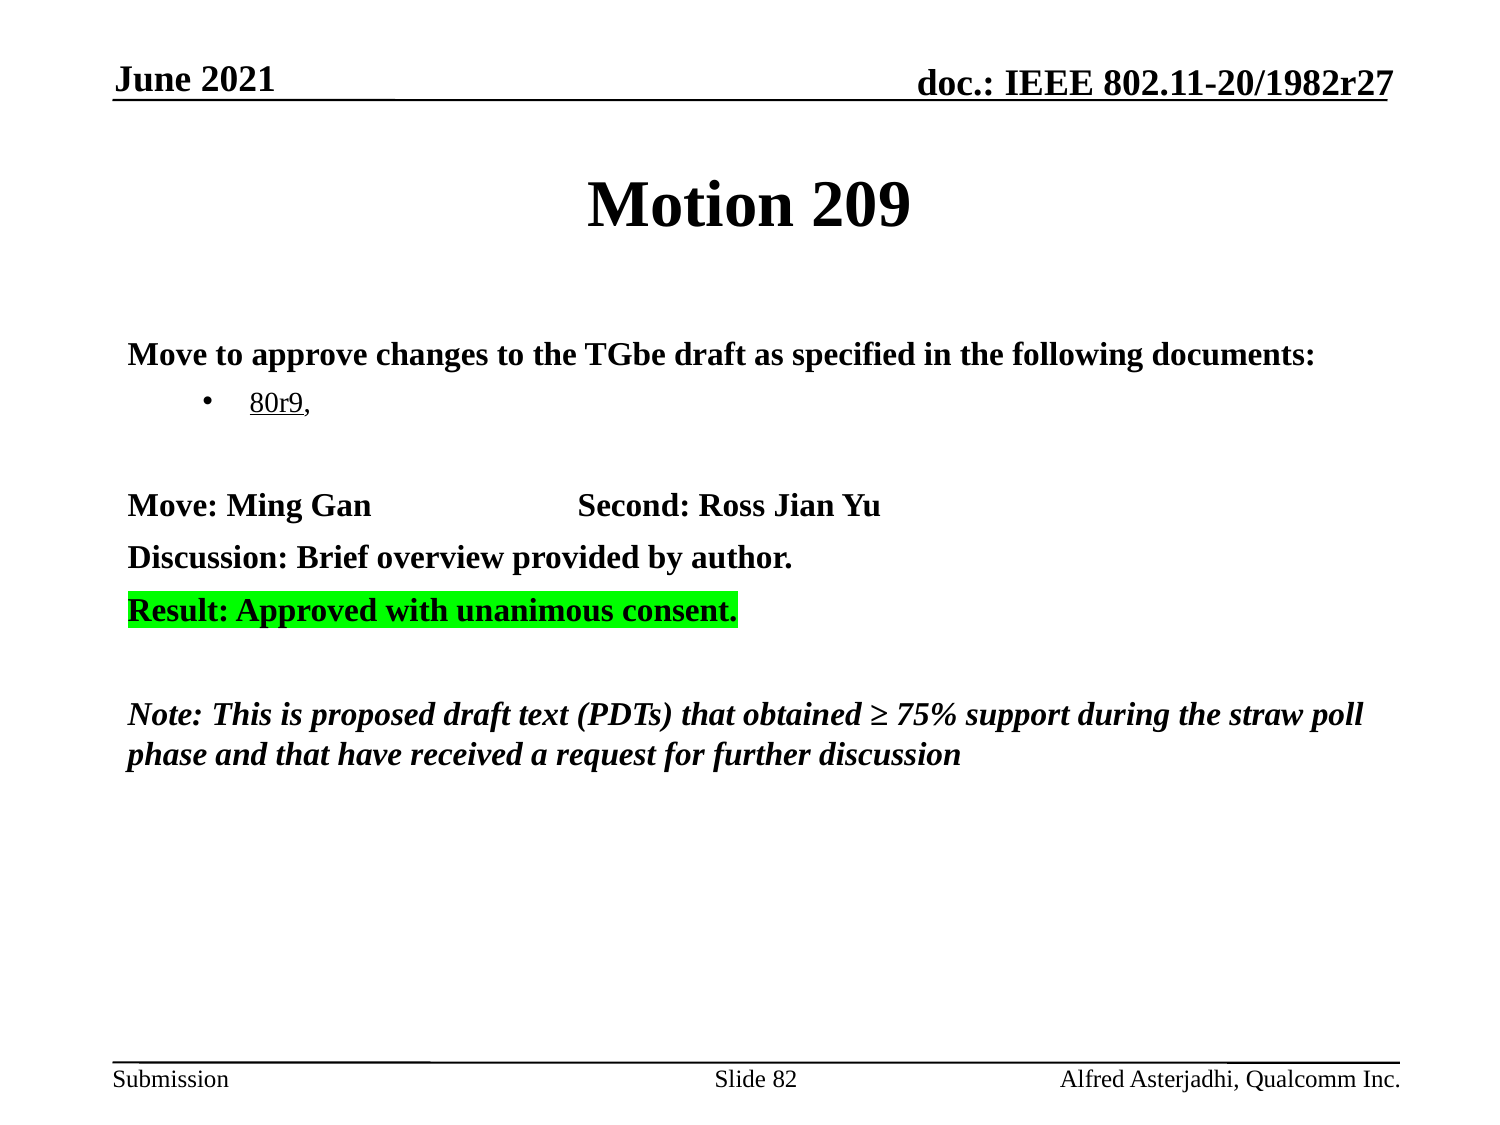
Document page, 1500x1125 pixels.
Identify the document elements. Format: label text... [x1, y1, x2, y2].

list Move to approve changes to the TGbe draft as specified in the following documents: 80r9, Move: Ming Gan Second: Ross Jian Yu Discussion: Brief overview provided by author. Result: Approved with unanimous consent. Note: This is proposed draft text (PDTs) that obtained ≥ 75% support during the straw poll phase and that have received a request for further discussion [112, 324, 1388, 1000]
slide_number Slide 82 [712, 1061, 800, 1123]
title Motion 209 [112, 112, 1388, 288]
footer Alfred Asterjadhi, Qualcomm Inc. [878, 1061, 1402, 1093]
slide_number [114, 54, 423, 100]
